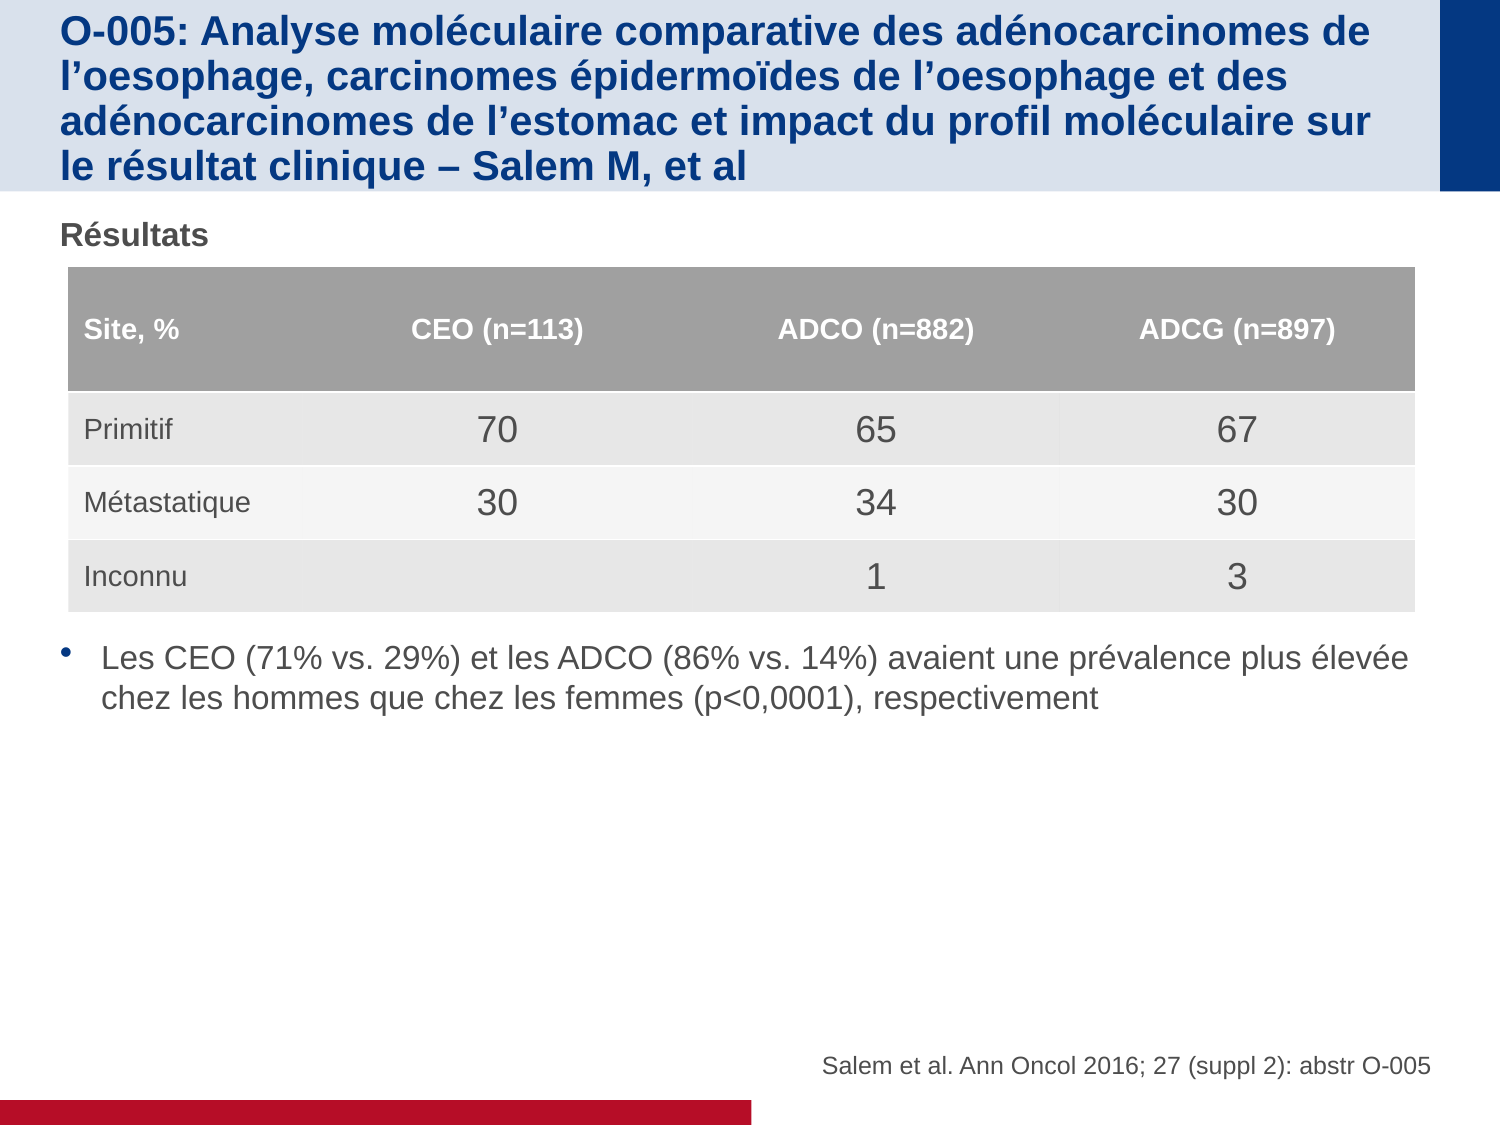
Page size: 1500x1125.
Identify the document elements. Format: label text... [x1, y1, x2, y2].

table_cell 1 [692, 540, 1060, 612]
table_cell 70 [302, 393, 692, 465]
table_header ADCO (n=882) [692, 267, 1060, 391]
table_cell Primitif [68, 393, 302, 465]
table_header ADCG (n=897) [1060, 267, 1415, 391]
table_cell 67 [1060, 393, 1415, 465]
table_cell 30 [302, 467, 692, 539]
table_cell Métastatique [68, 467, 302, 539]
table_cell 3 [1060, 540, 1415, 612]
table_cell 65 [692, 393, 1060, 465]
table_cell 30 [1060, 467, 1415, 539]
table_header CEO (n=113) [302, 267, 692, 391]
table_cell [302, 540, 692, 612]
list Salem et al. Ann Oncol 2016; 27 (suppl 2): abstr O-005 [762, 999, 1441, 1080]
table_cell 34 [692, 467, 1060, 539]
table_cell Inconnu [68, 540, 302, 612]
table_header Site, % [68, 267, 302, 391]
text_box Résultats Les CEO (71% vs. 29%) et les ADCO (86% vs. 14%) avaient une prévalence plus élevée chez les hommes que chez les femmes (p<0,0001), respectivement [59, 205, 1441, 985]
title O-005: Analyse moléculaire comparative des adénocarcinomes de l’oesophage, carcinomes épidermoïdes de l’oesophage et des adénocarcinomes de l’estomac et impact du profil moléculaire sur le résultat clinique – Salem M, et al [59, 29, 1412, 162]
